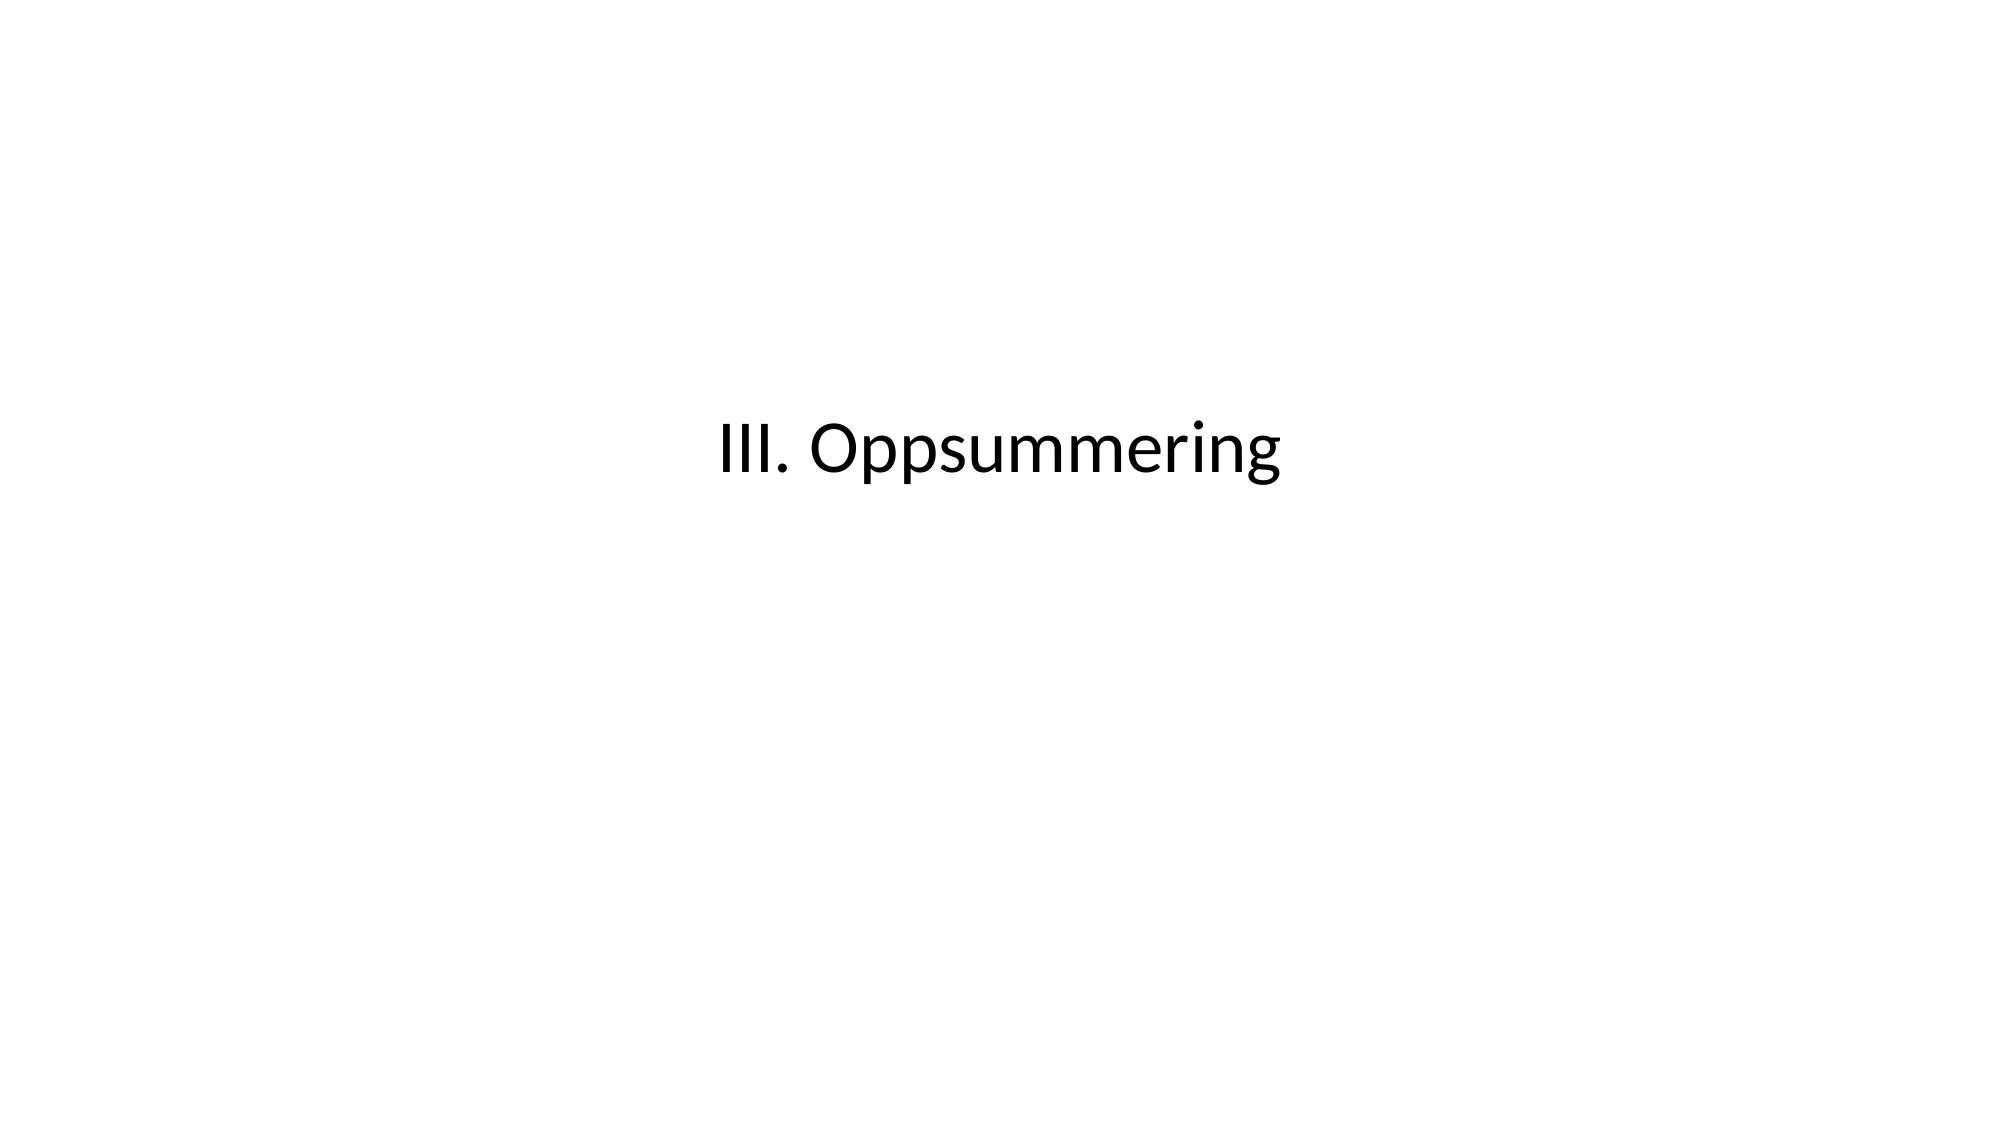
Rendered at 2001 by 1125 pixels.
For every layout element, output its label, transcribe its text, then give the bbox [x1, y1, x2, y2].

list III. Oppsummering [137, 299, 1863, 1014]
